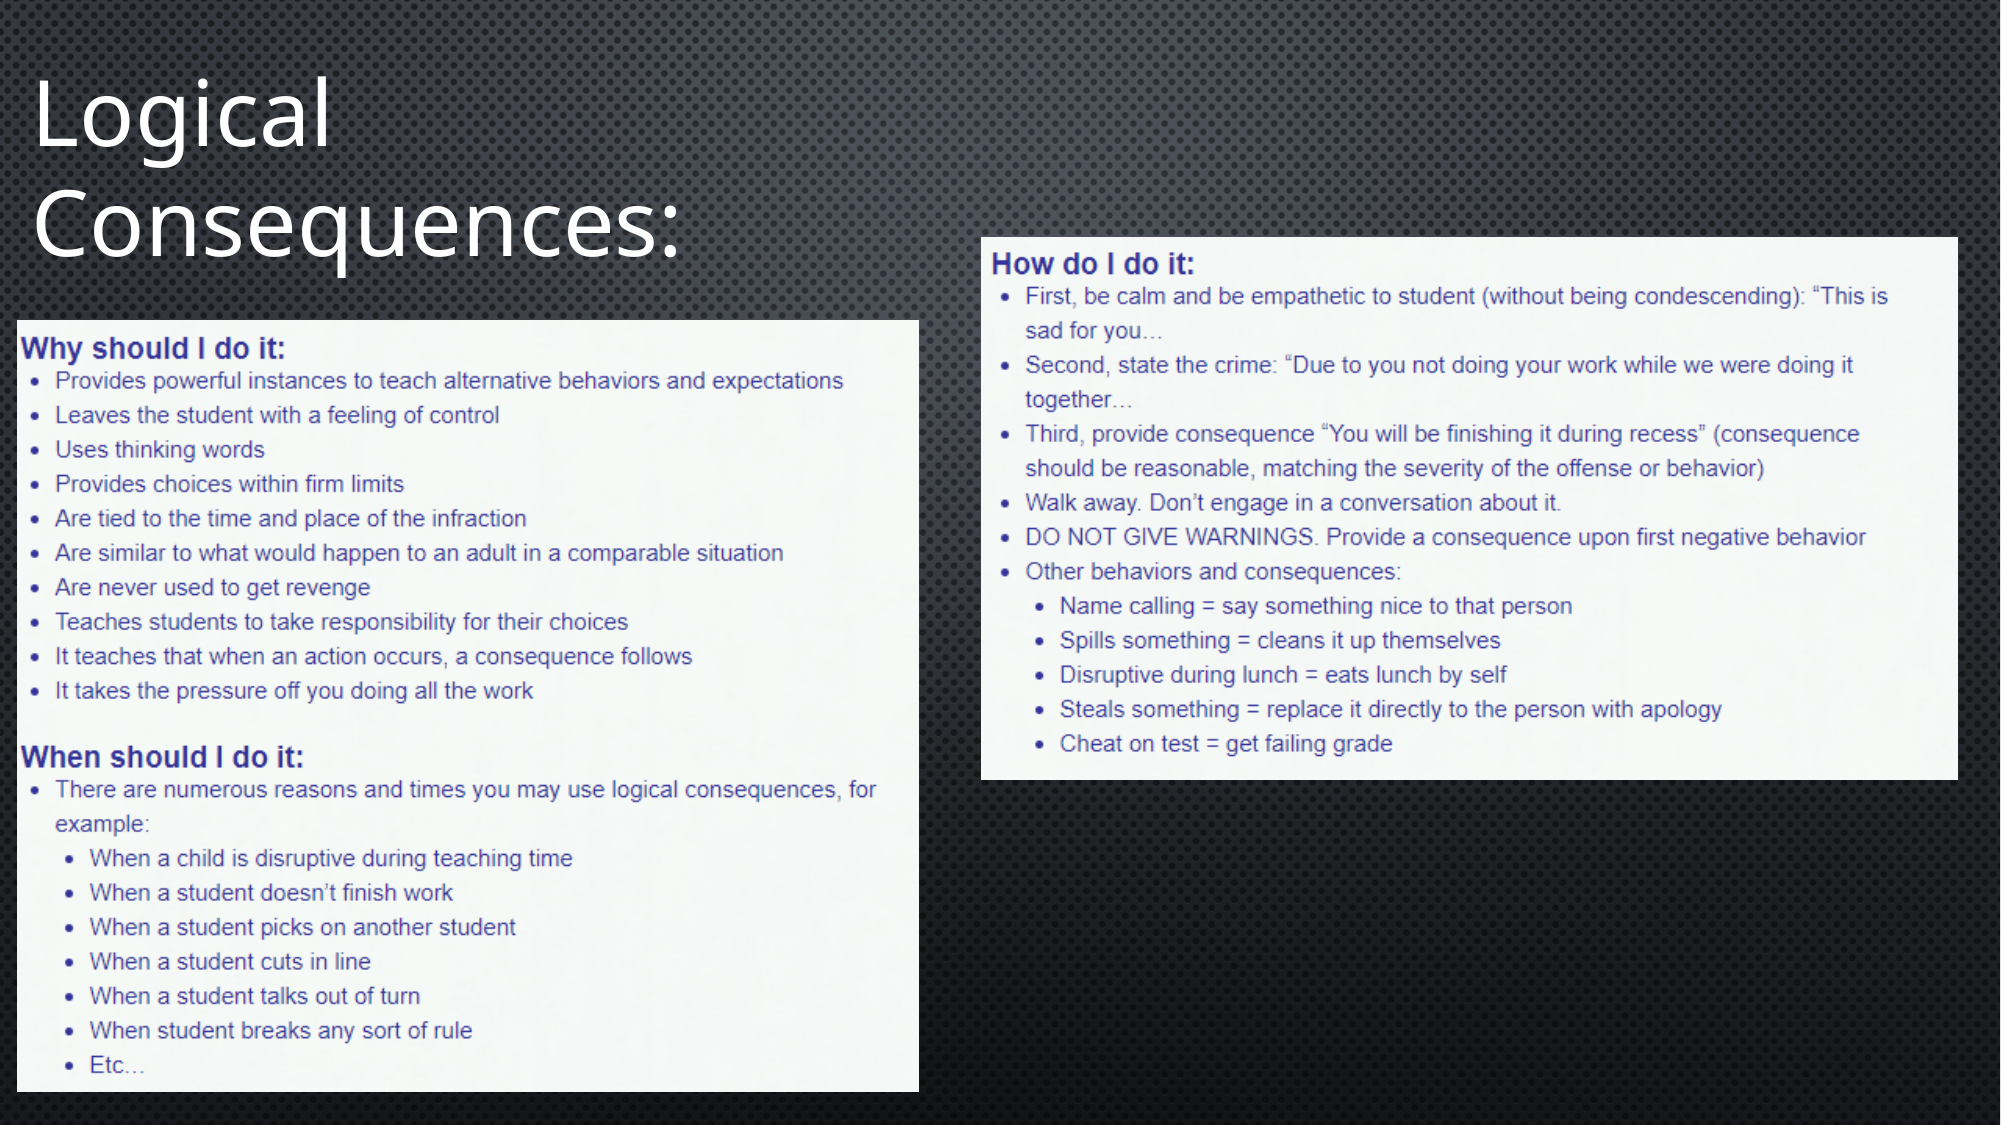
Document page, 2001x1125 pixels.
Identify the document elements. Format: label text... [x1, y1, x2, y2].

picture [981, 237, 1959, 781]
text_box Logical Consequences: [17, 47, 982, 282]
picture [16, 320, 919, 1092]
